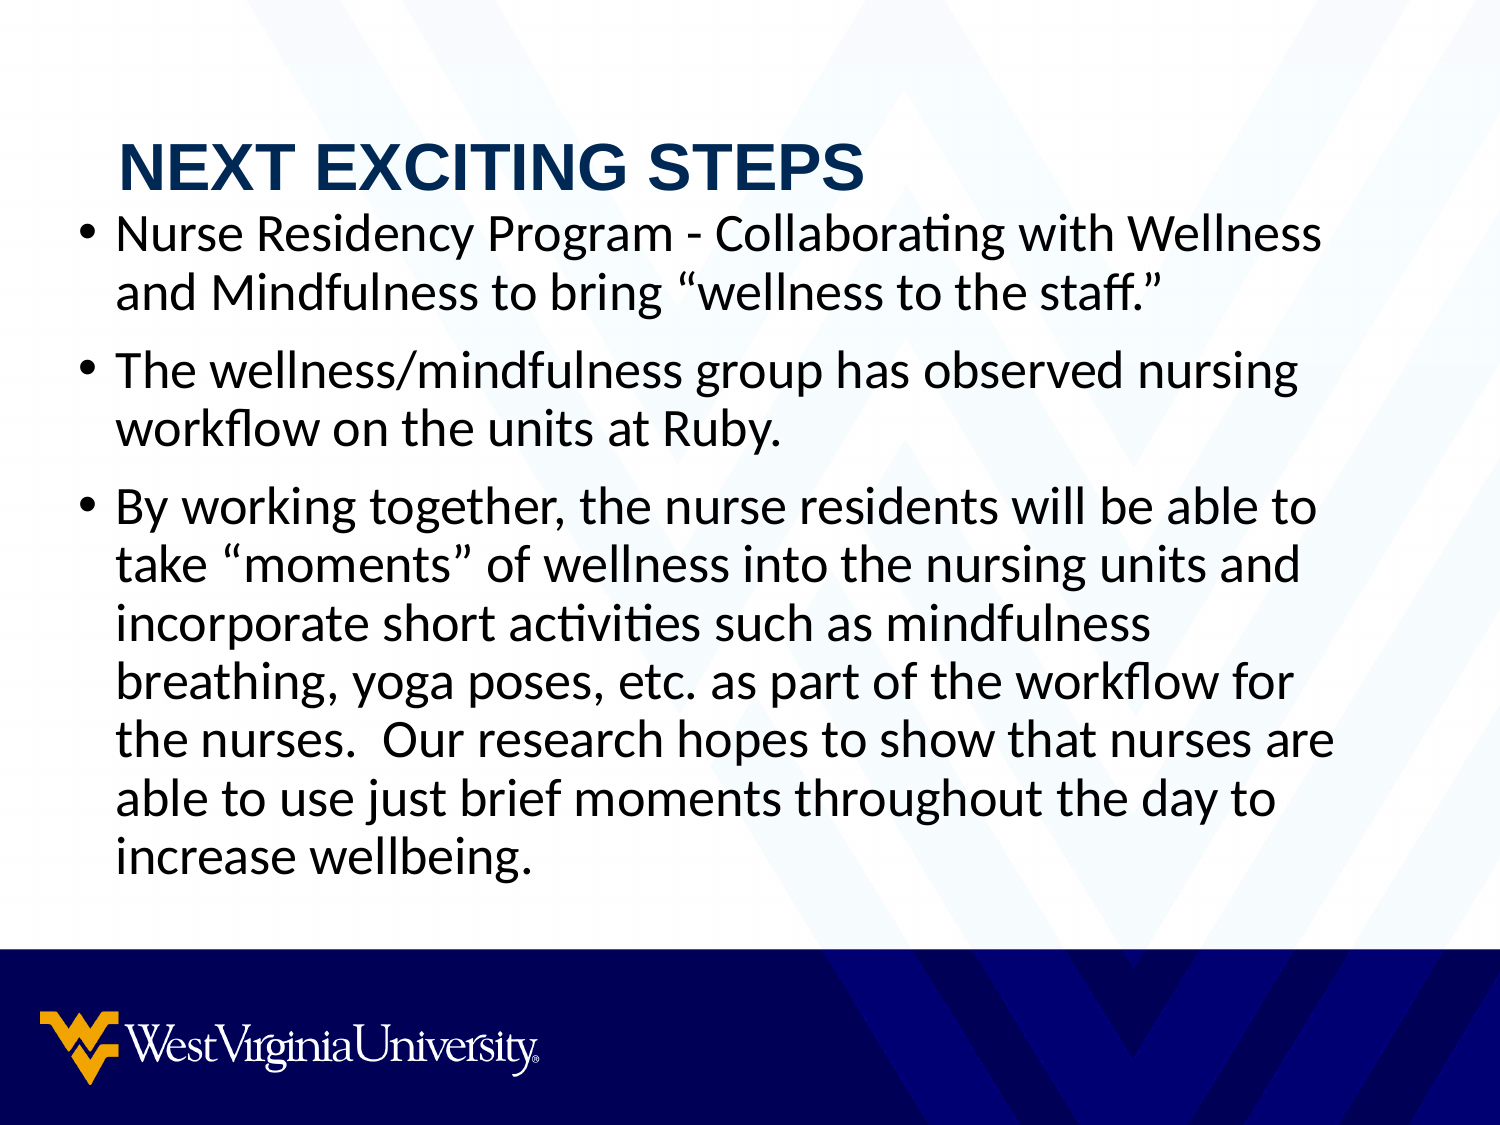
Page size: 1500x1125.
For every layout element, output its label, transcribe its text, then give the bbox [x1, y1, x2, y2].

list Nurse Residency Program - Collaborating with Wellness and Mindfulness to bring “wellness to the staff.” The wellness/mindfulness group has observed nursing workflow on the units at Ruby. By working together, the nurse residents will be able to take “moments” of wellness into the nursing units and incorporate short activities such as mindfulness breathing, yoga poses, etc. as part of the workflow for the nurses. Our research hopes to show that nurses are able to use just brief moments throughout the day to increase wellbeing. [63, 197, 1357, 912]
picture [0, 0, 1500, 1125]
title NEXT EXCITING STEPS [103, 59, 1397, 278]
